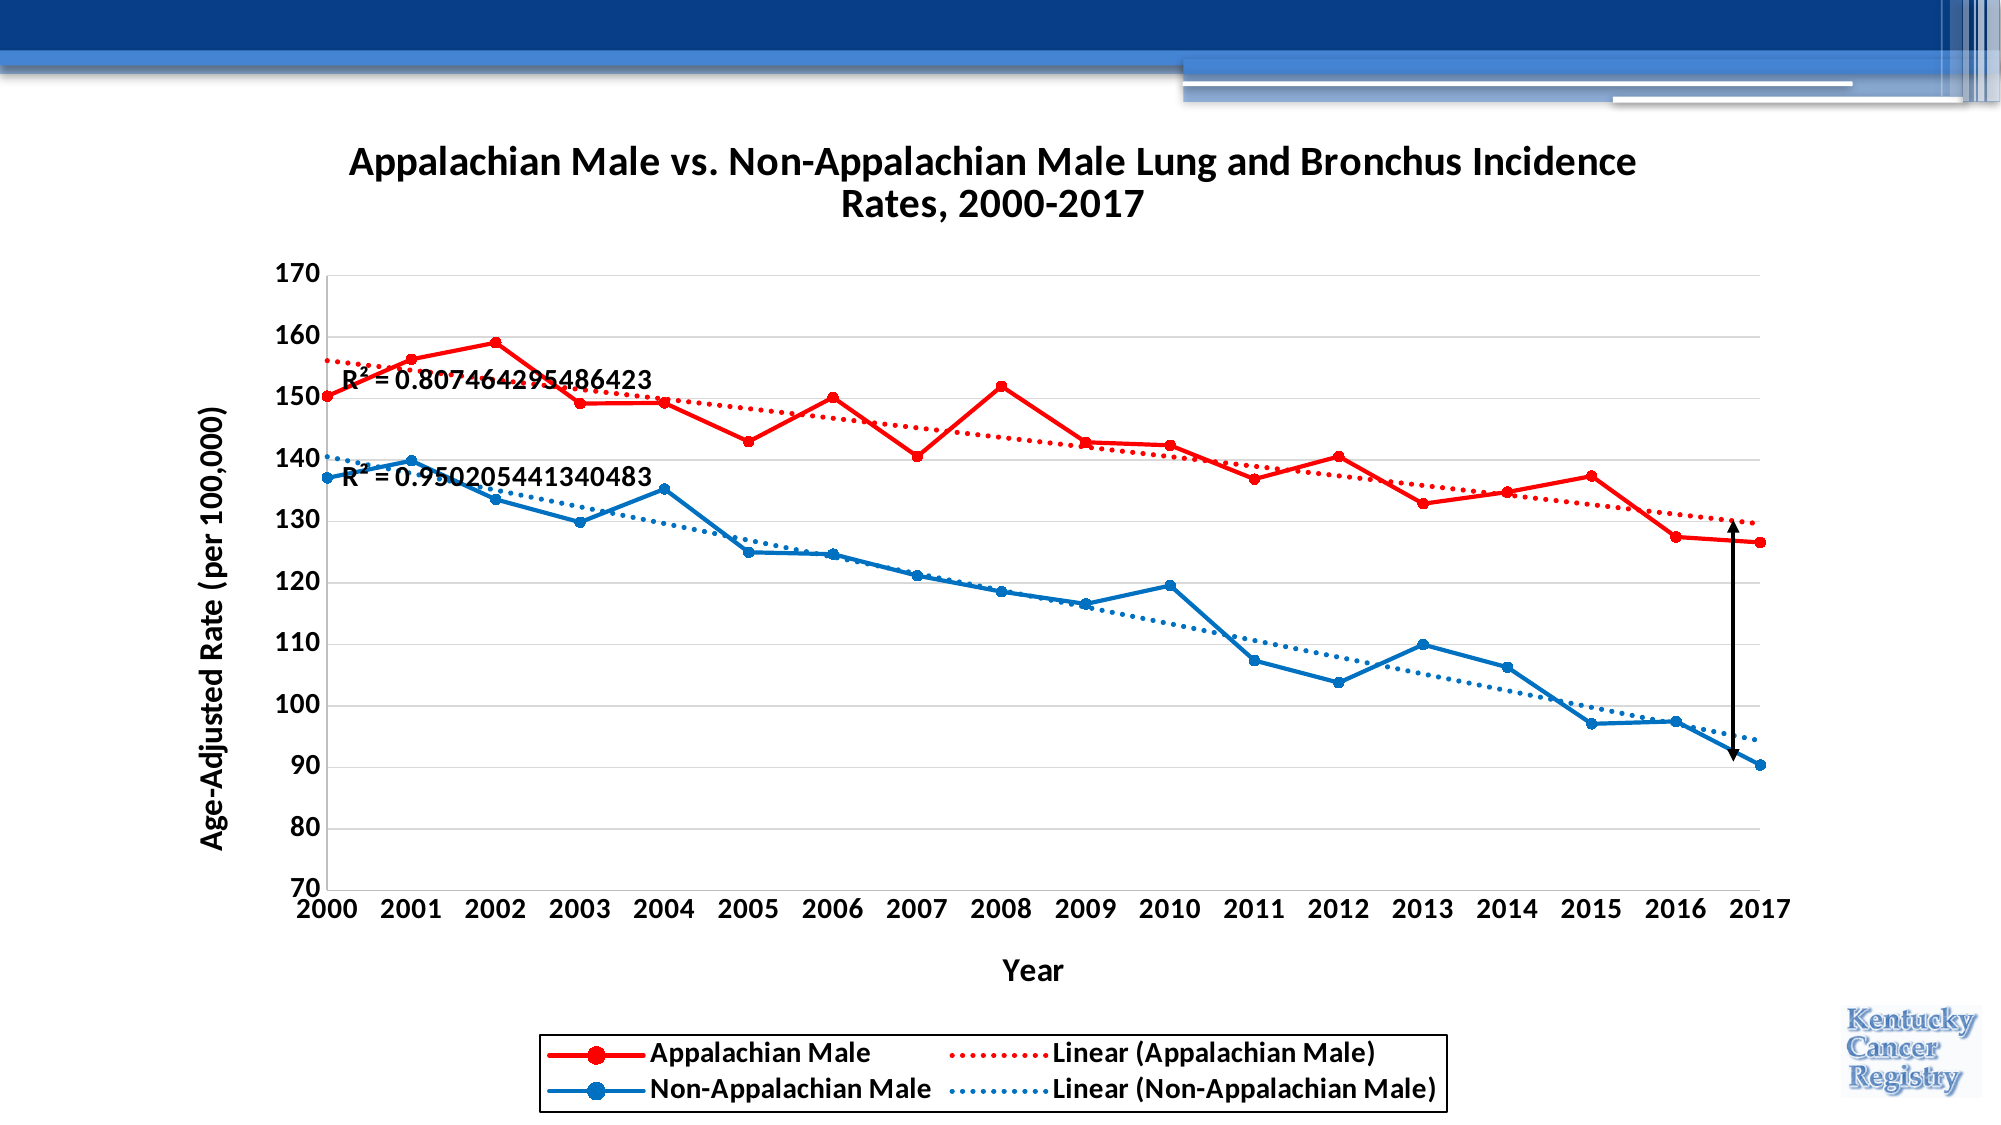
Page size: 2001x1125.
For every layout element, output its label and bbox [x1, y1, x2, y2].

chart [161, 103, 1826, 1114]
picture [1841, 1005, 1982, 1098]
